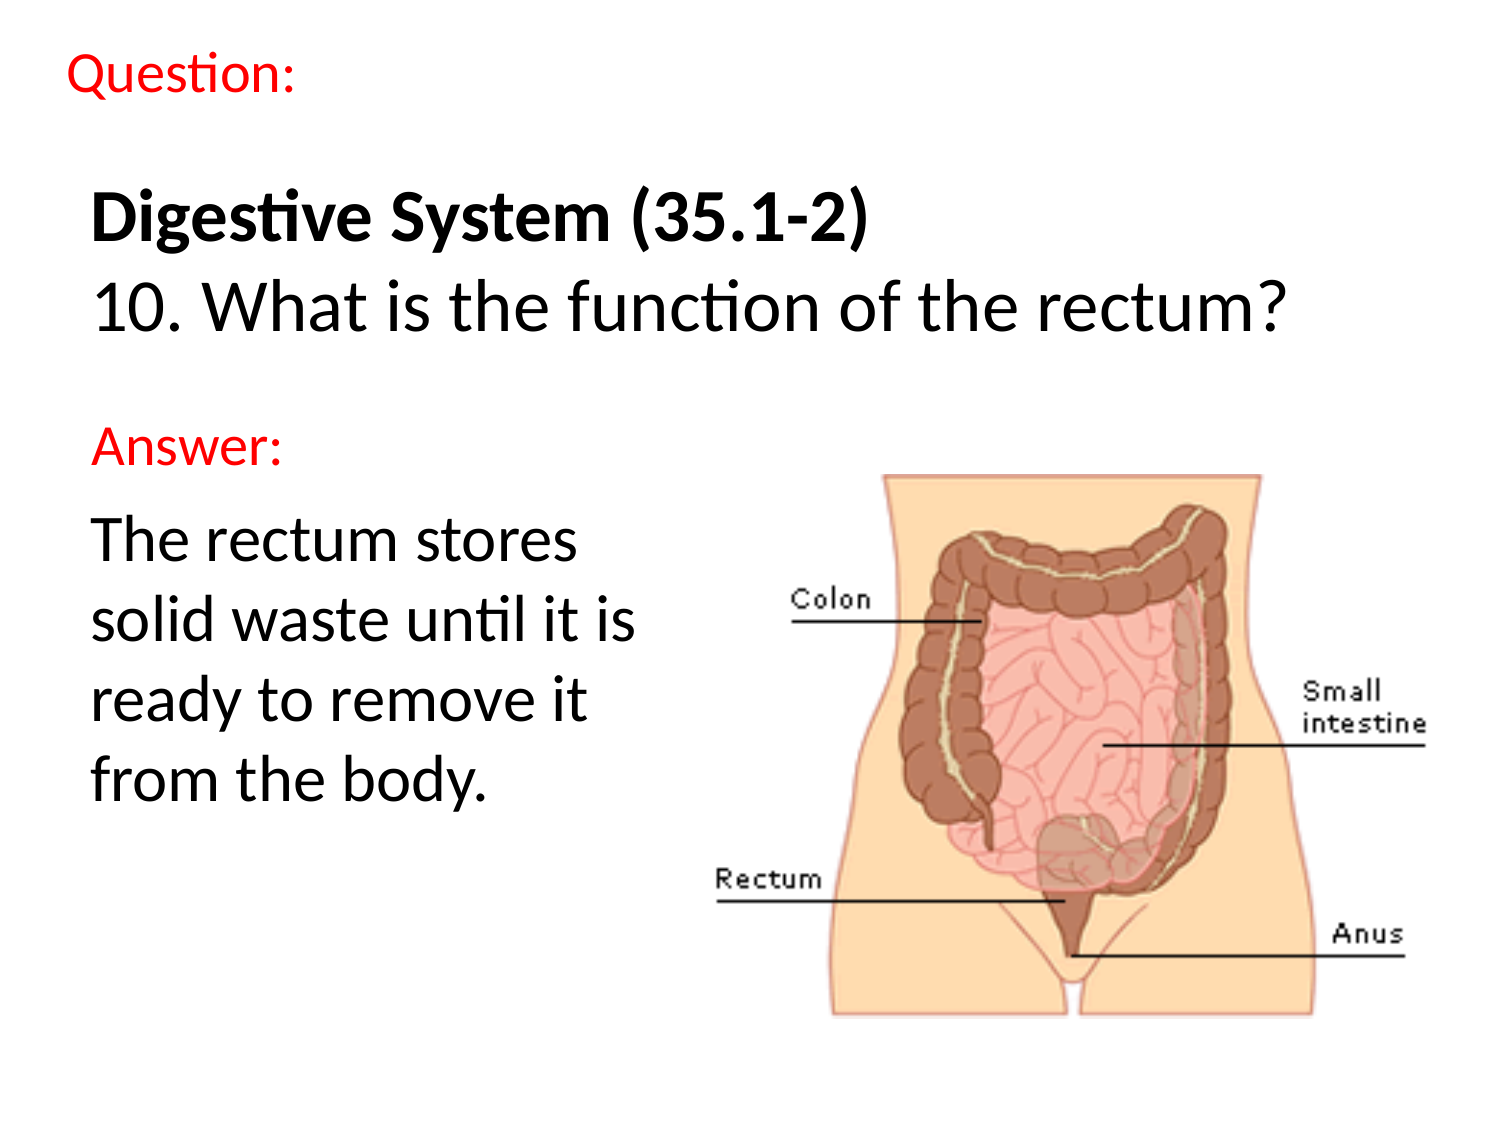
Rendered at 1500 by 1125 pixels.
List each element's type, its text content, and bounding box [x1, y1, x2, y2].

title Digestive System (35.1-2) 10. What is the function of the rectum? [75, 112, 1425, 400]
list The rectum stores solid waste until it is ready to remove it from the body. [75, 487, 725, 1100]
picture [712, 474, 1432, 1019]
